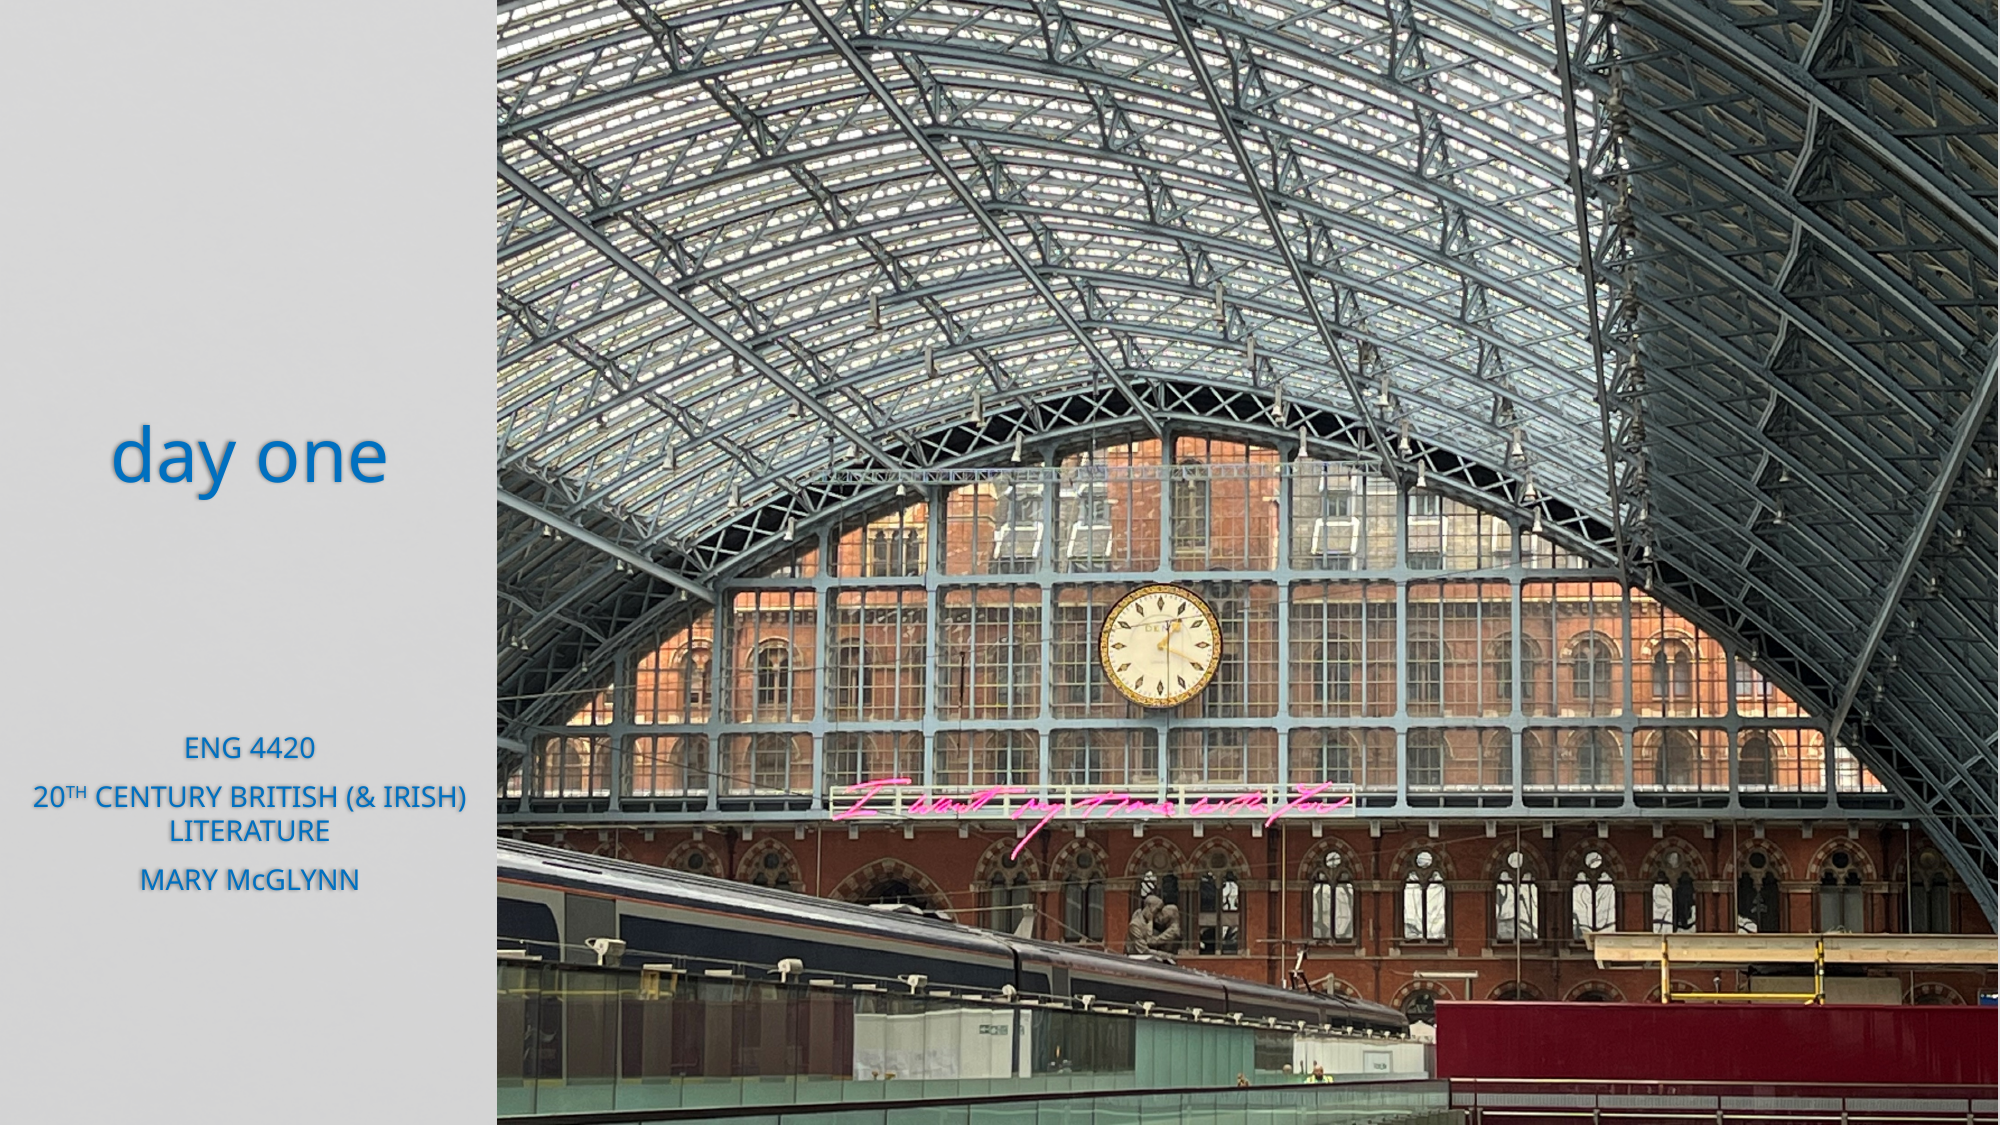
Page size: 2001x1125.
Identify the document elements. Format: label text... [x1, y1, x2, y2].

picture [497, 0, 1998, 1125]
subtitle ENG 4420 20TH CENTURY BRITISH (& IRISH) LITERATURE MARY McGLYNN [0, 722, 489, 905]
title day one [0, 133, 489, 591]
